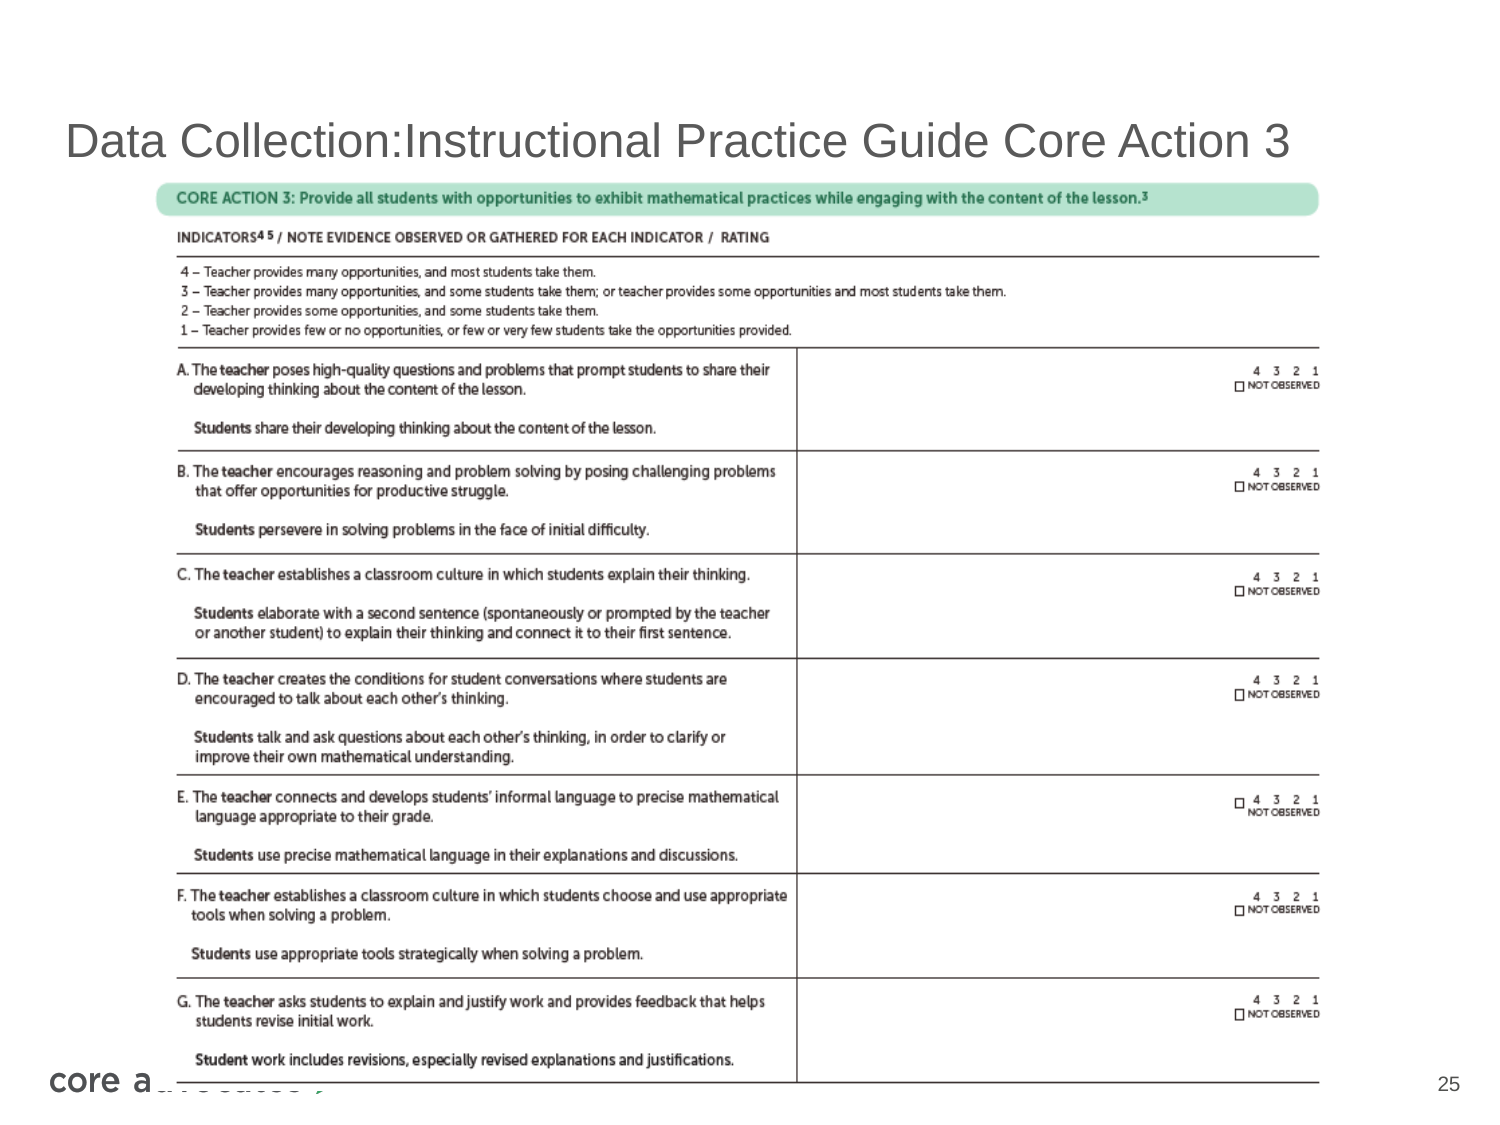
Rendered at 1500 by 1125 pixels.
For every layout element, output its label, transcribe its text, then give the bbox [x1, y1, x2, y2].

picture [50, 171, 1350, 1094]
title Data Collection:Instructional Practice Guide Core Action 3 [50, 45, 1457, 233]
